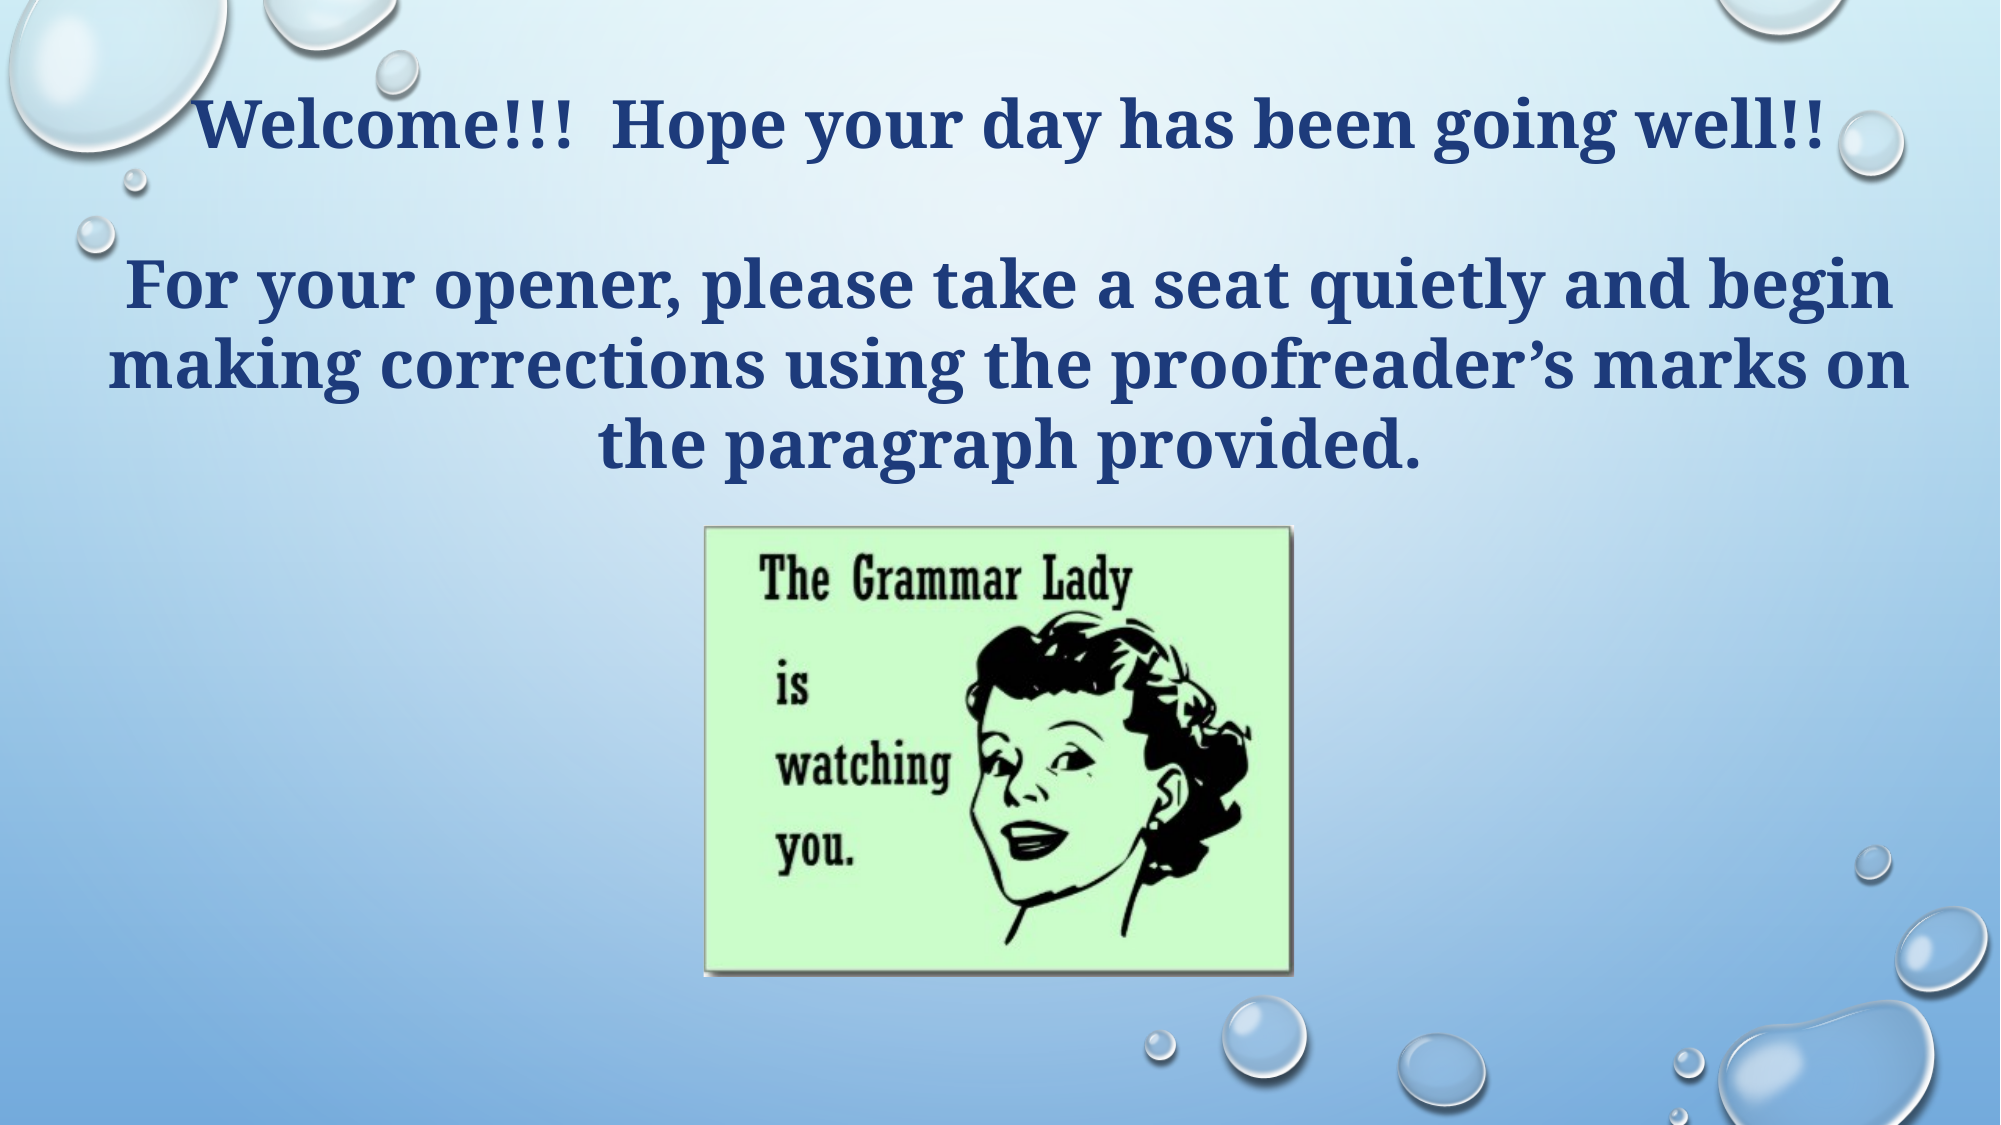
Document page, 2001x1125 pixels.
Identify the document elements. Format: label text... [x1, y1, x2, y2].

text_box Welcome!!! Hope your day has been going well!! For your opener, please take a seat quietly and begin making corrections using the proofreader’s marks on the paragraph provided. [83, 74, 1938, 1049]
picture [0, 0, 2000, 1125]
